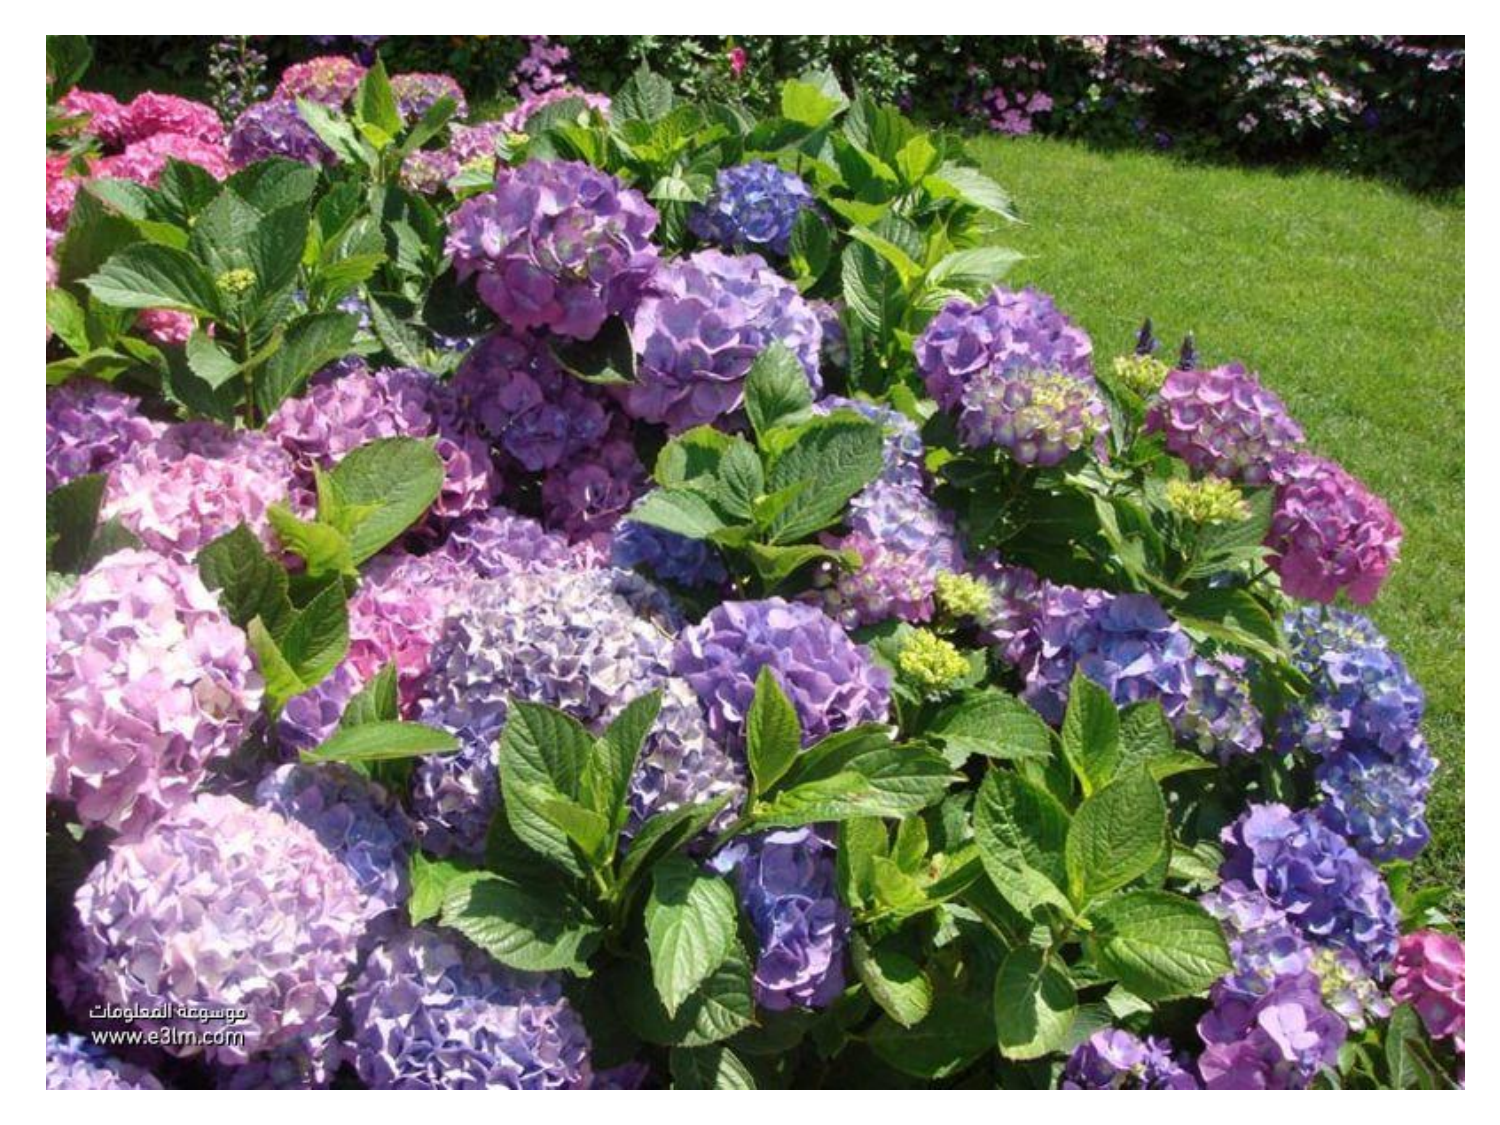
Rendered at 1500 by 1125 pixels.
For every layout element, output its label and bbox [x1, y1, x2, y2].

picture [46, 34, 1466, 1091]
